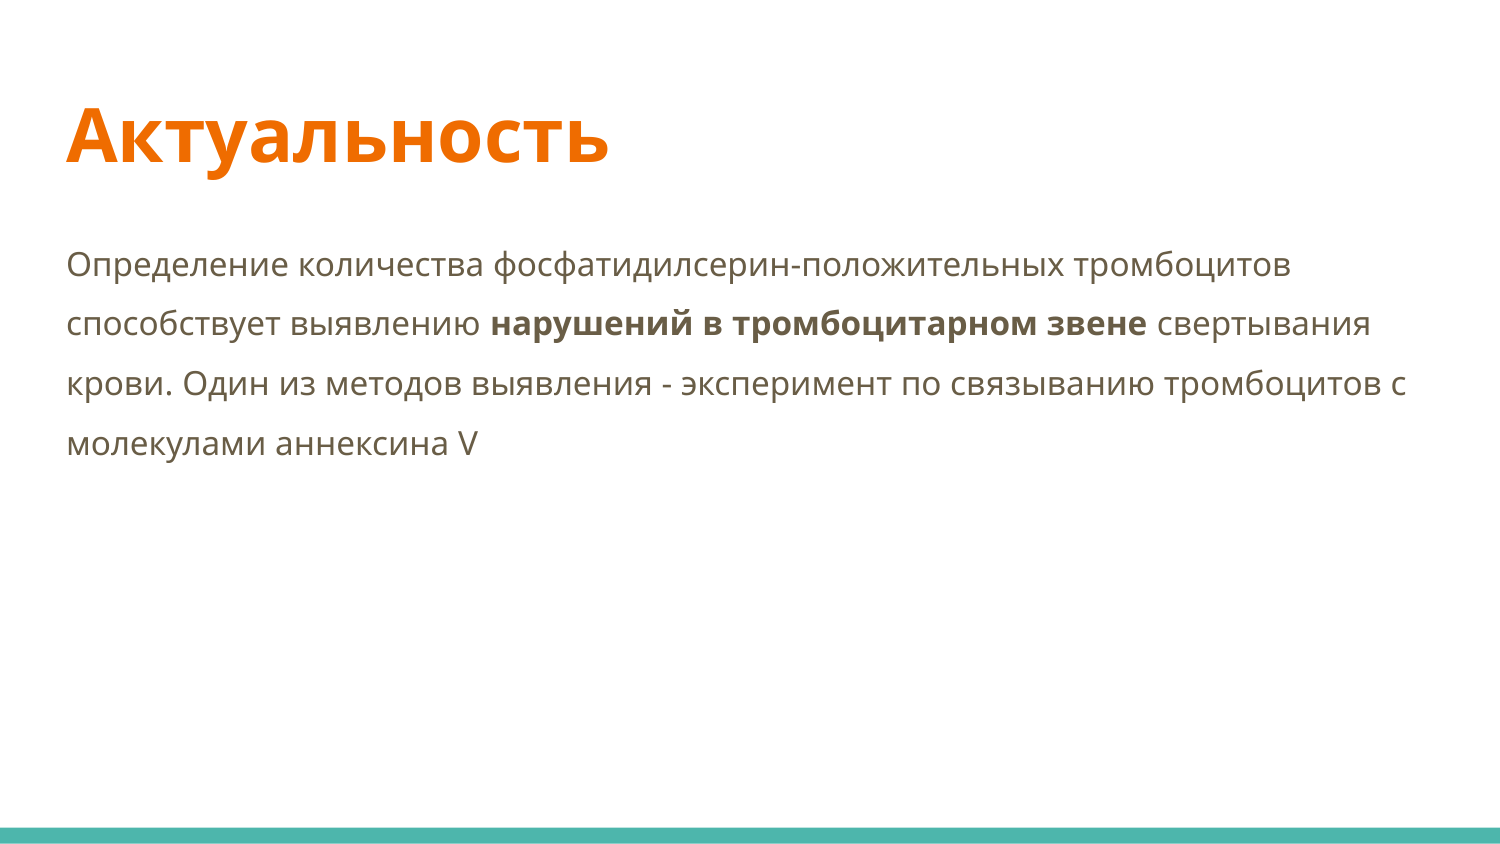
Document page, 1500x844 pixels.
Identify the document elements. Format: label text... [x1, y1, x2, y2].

title Актуальность [51, 72, 1449, 189]
list Определение количества фосфатидилсерин-положительных тромбоцитов способствует выявлению нарушений в тромбоцитарном звене свертывания крови. Один из методов выявления - эксперимент по связыванию тромбоцитов с молекулами аннексина V [51, 207, 1459, 750]
